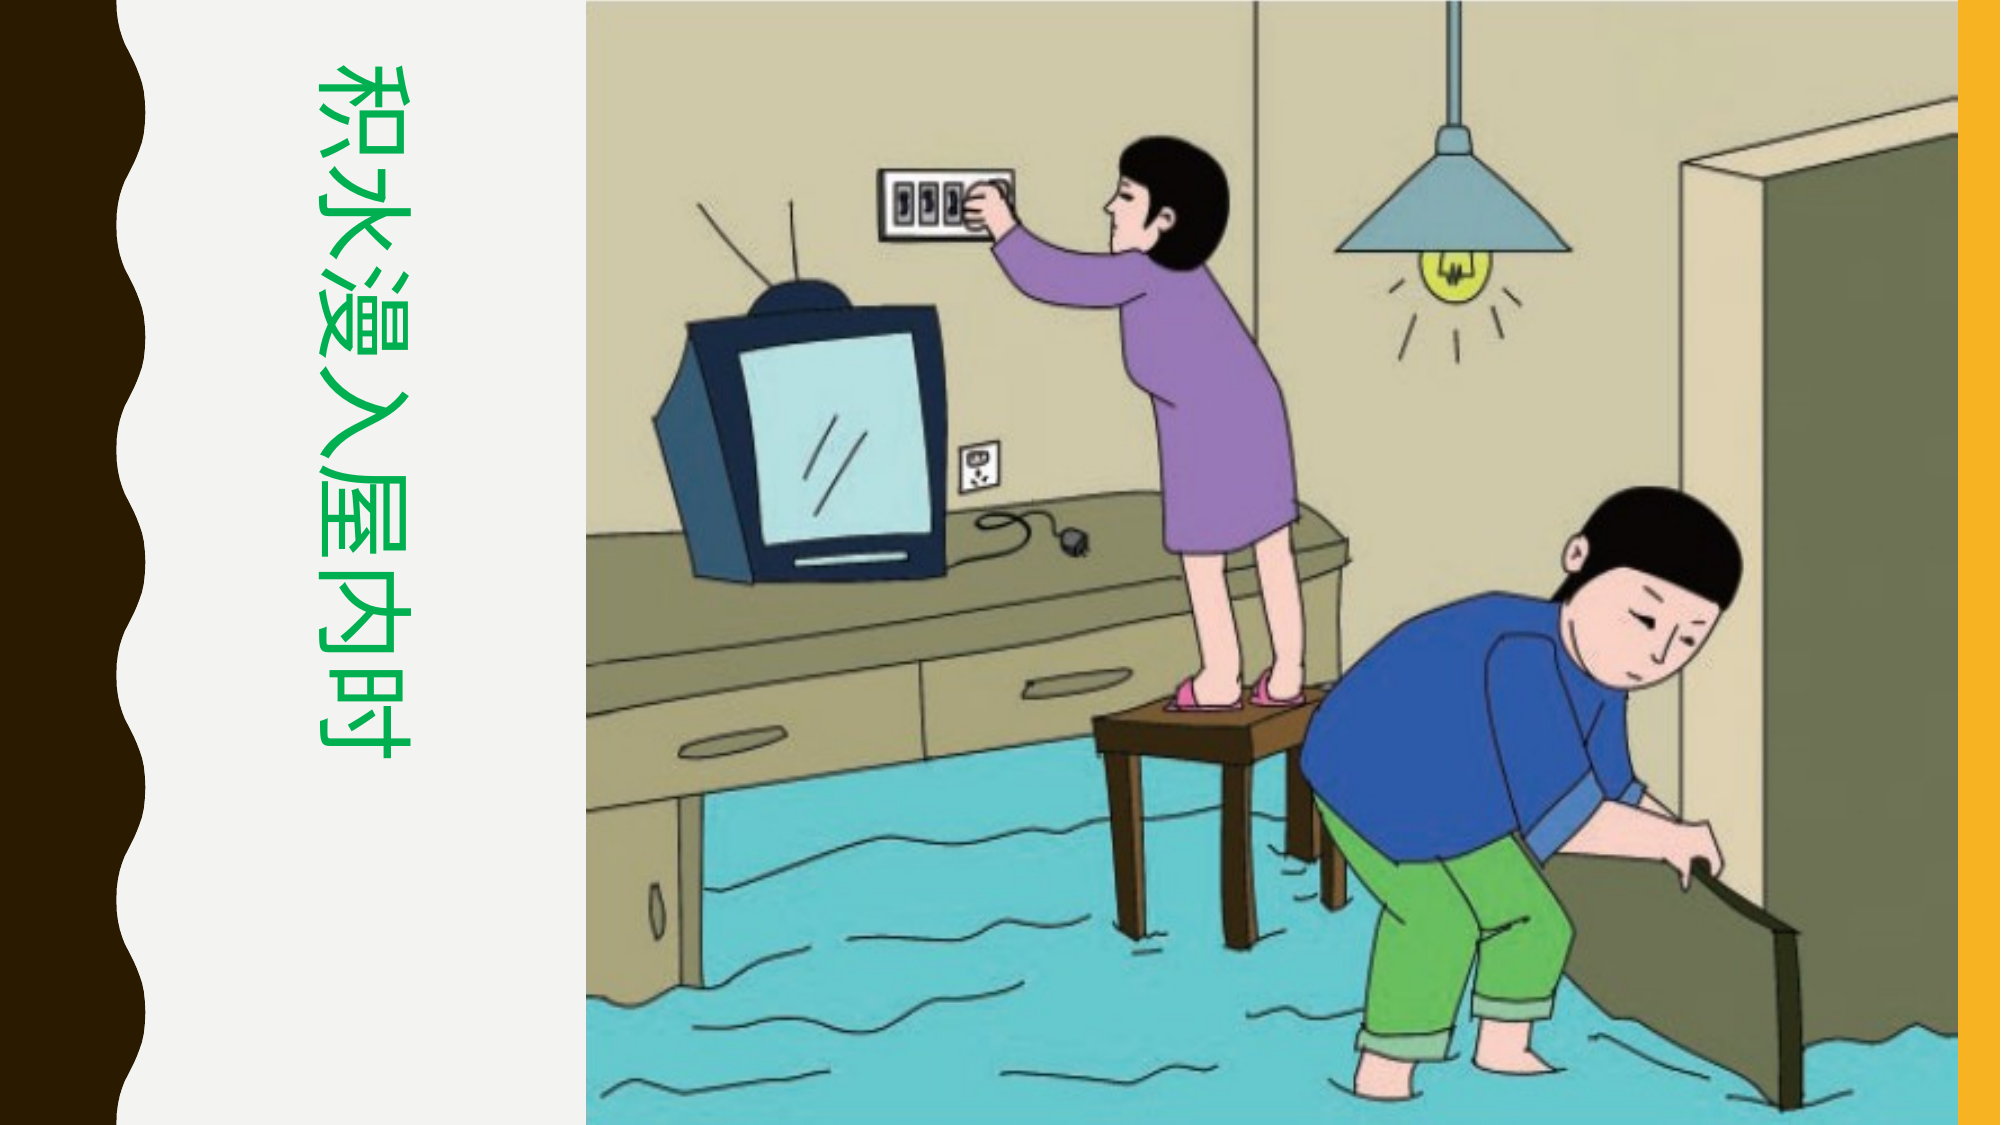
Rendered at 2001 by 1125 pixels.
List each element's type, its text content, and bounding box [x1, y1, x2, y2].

picture [586, 0, 1958, 1125]
text_box 积水漫入屋内时 [283, 48, 435, 1077]
